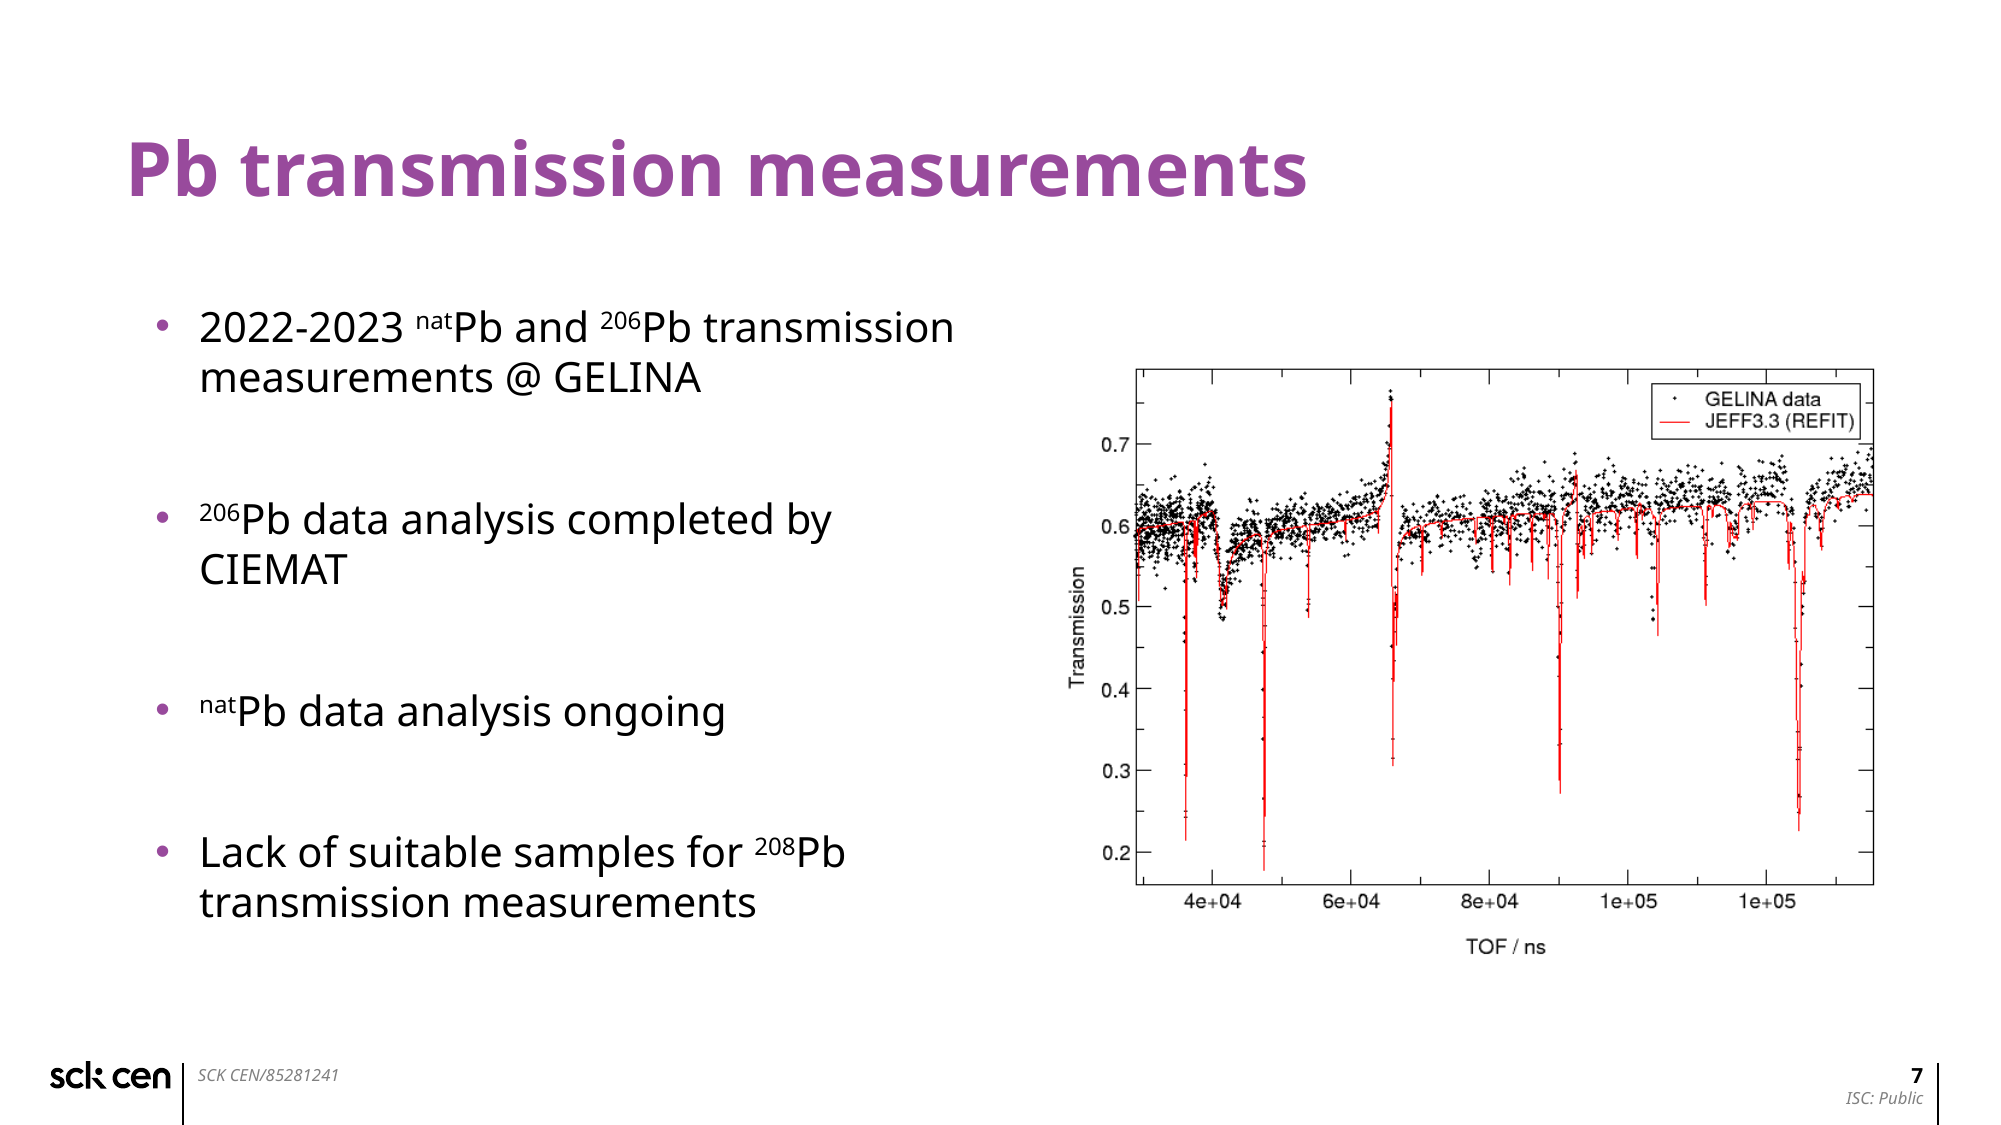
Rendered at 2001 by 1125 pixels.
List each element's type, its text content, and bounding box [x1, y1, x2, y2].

list 2022-2023 natPb and 206Pb transmission measurements @ GELINA 206Pb data analysis completed by CIEMAT natPb data analysis ongoing Lack of suitable samples for 208Pb transmission measurements [125, 292, 1000, 999]
title Pb transmission measurements [125, 131, 1875, 293]
picture [1052, 328, 1894, 964]
slide_number 7 [1473, 1062, 1924, 1101]
